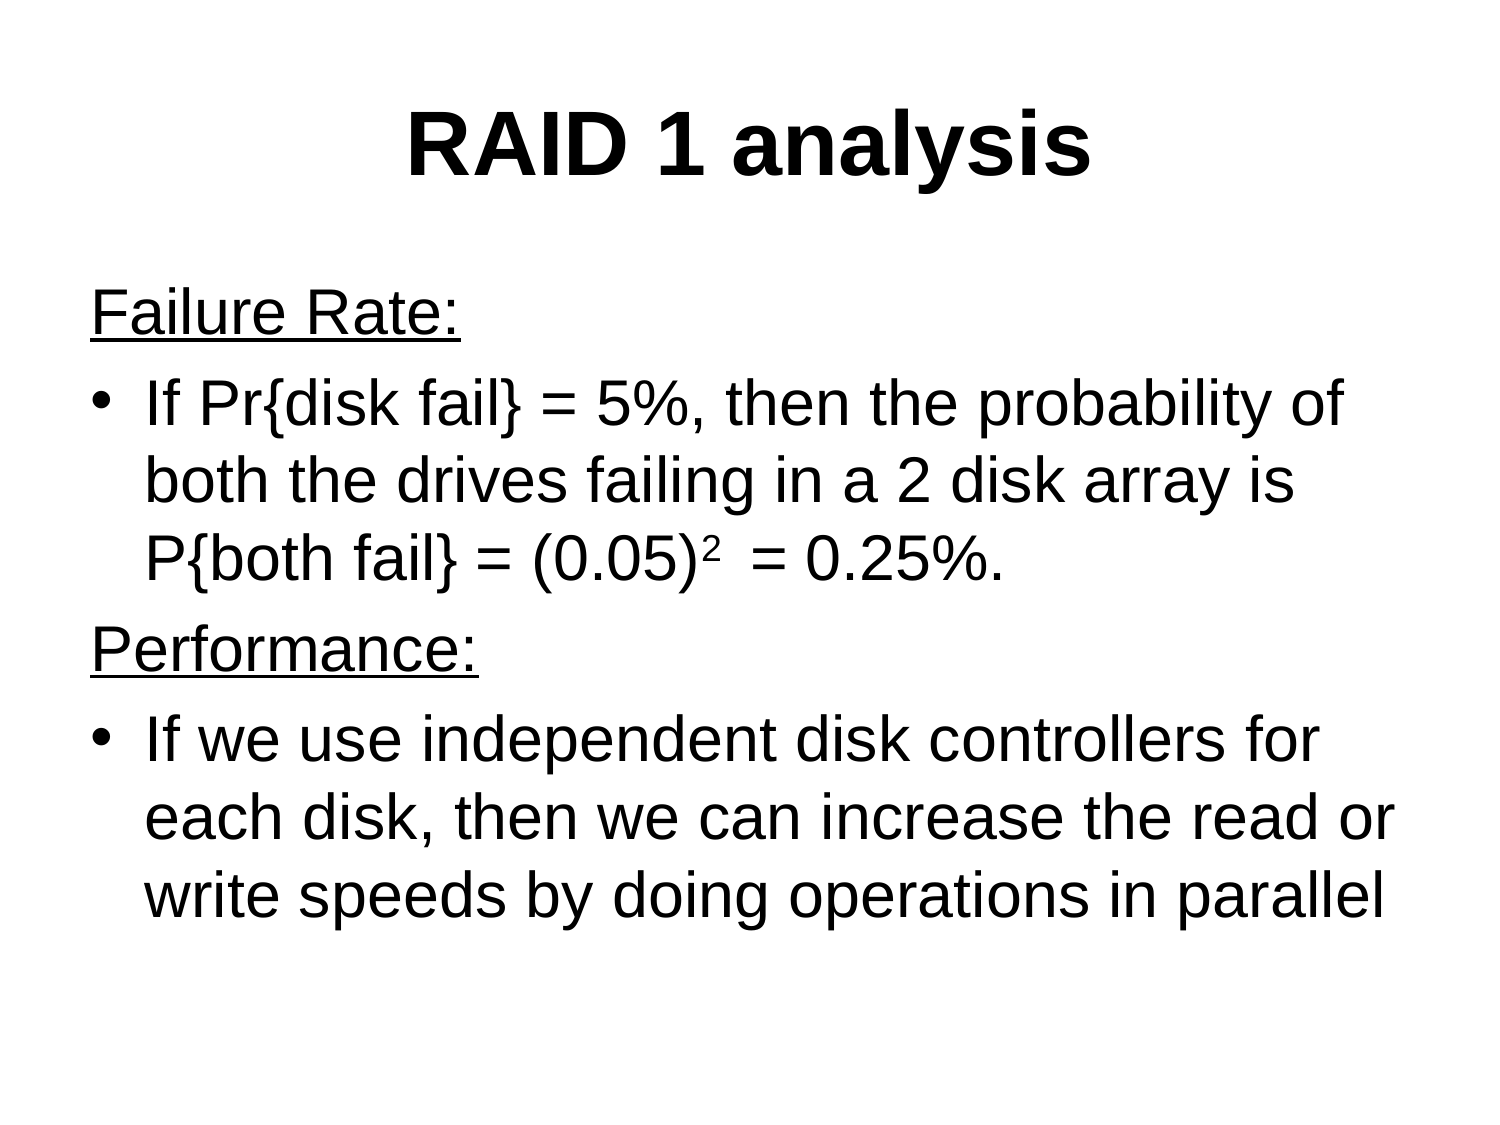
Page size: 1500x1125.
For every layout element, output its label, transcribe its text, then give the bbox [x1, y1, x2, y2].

list Failure Rate: If Pr{disk fail} = 5%, then the probability of both the drives failing in a 2 disk array is P{both fail} = (0.05)2 = 0.25%. Performance: If we use independent disk controllers for each disk, then we can increase the read or write speeds by doing operations in parallel [75, 262, 1425, 1005]
title RAID 1 analysis [75, 45, 1425, 233]
